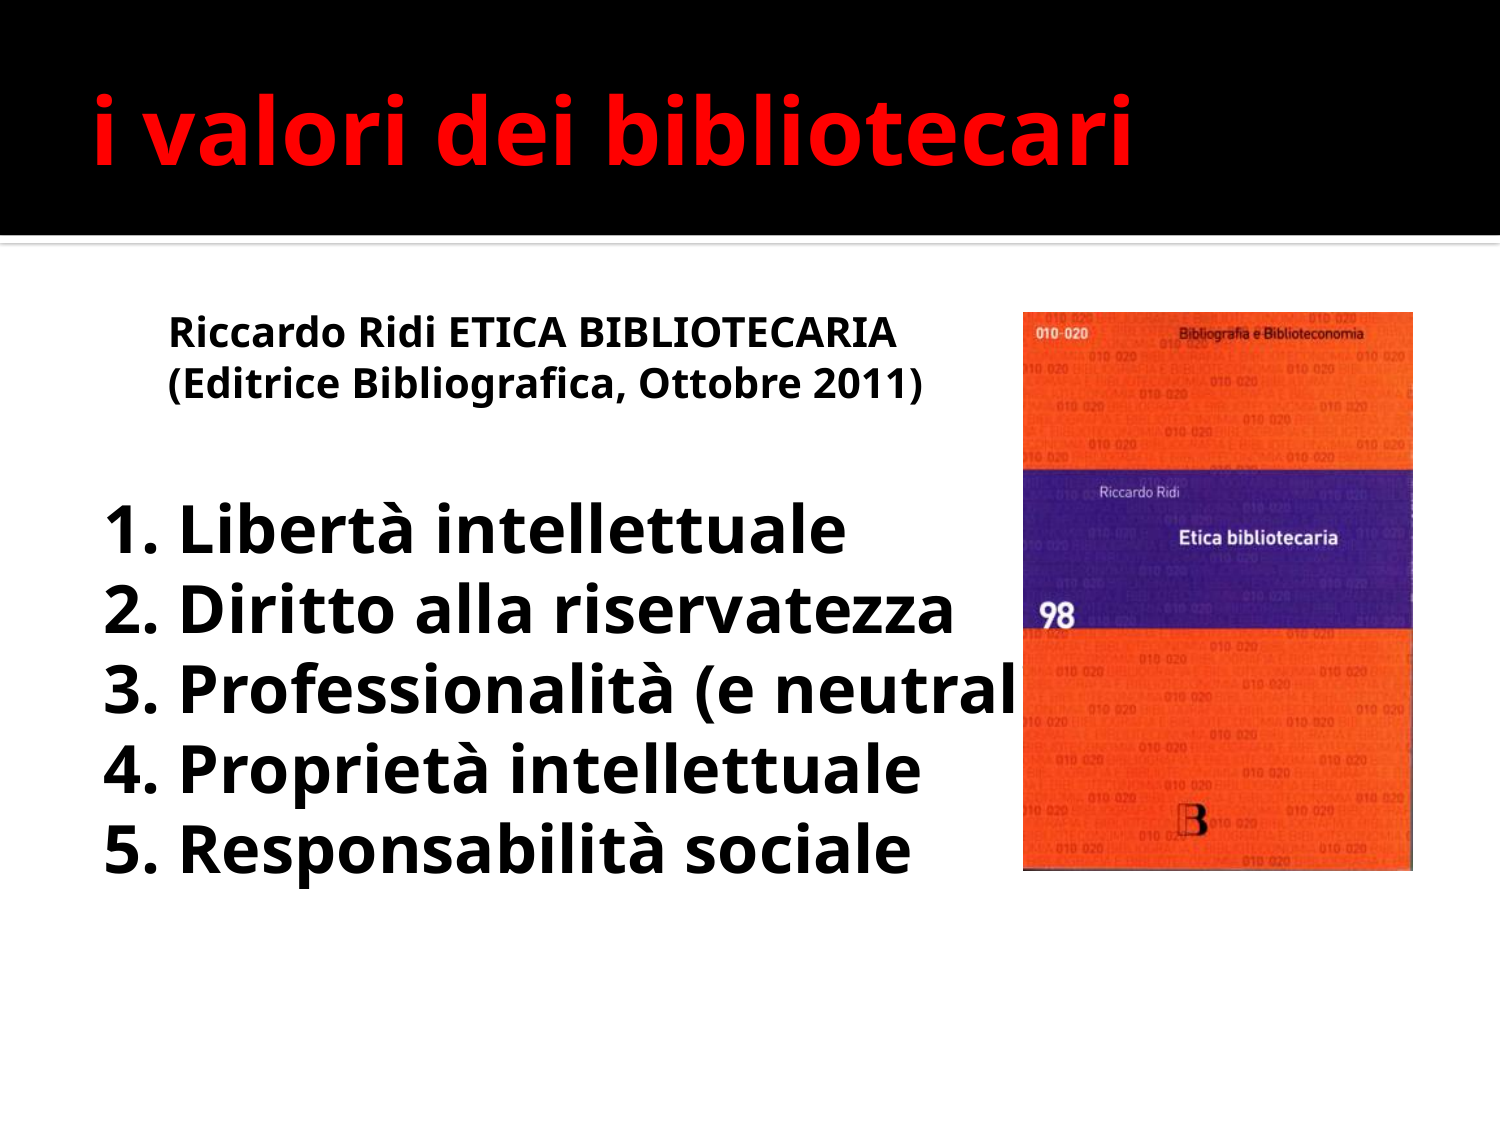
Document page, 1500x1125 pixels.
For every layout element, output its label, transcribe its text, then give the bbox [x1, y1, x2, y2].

list Riccardo Ridi ETICA BIBLIOTECARIA (Editrice Bibliografica, Ottobre 2011) 1. Libertà intellettuale 2. Diritto alla riservatezza 3. Professionalità (e neutralità) 4. Proprietà intellettuale 5. Responsabilità sociale [75, 291, 1425, 1050]
picture [1023, 312, 1413, 871]
title i valori dei bibliotecari [75, 25, 1425, 231]
